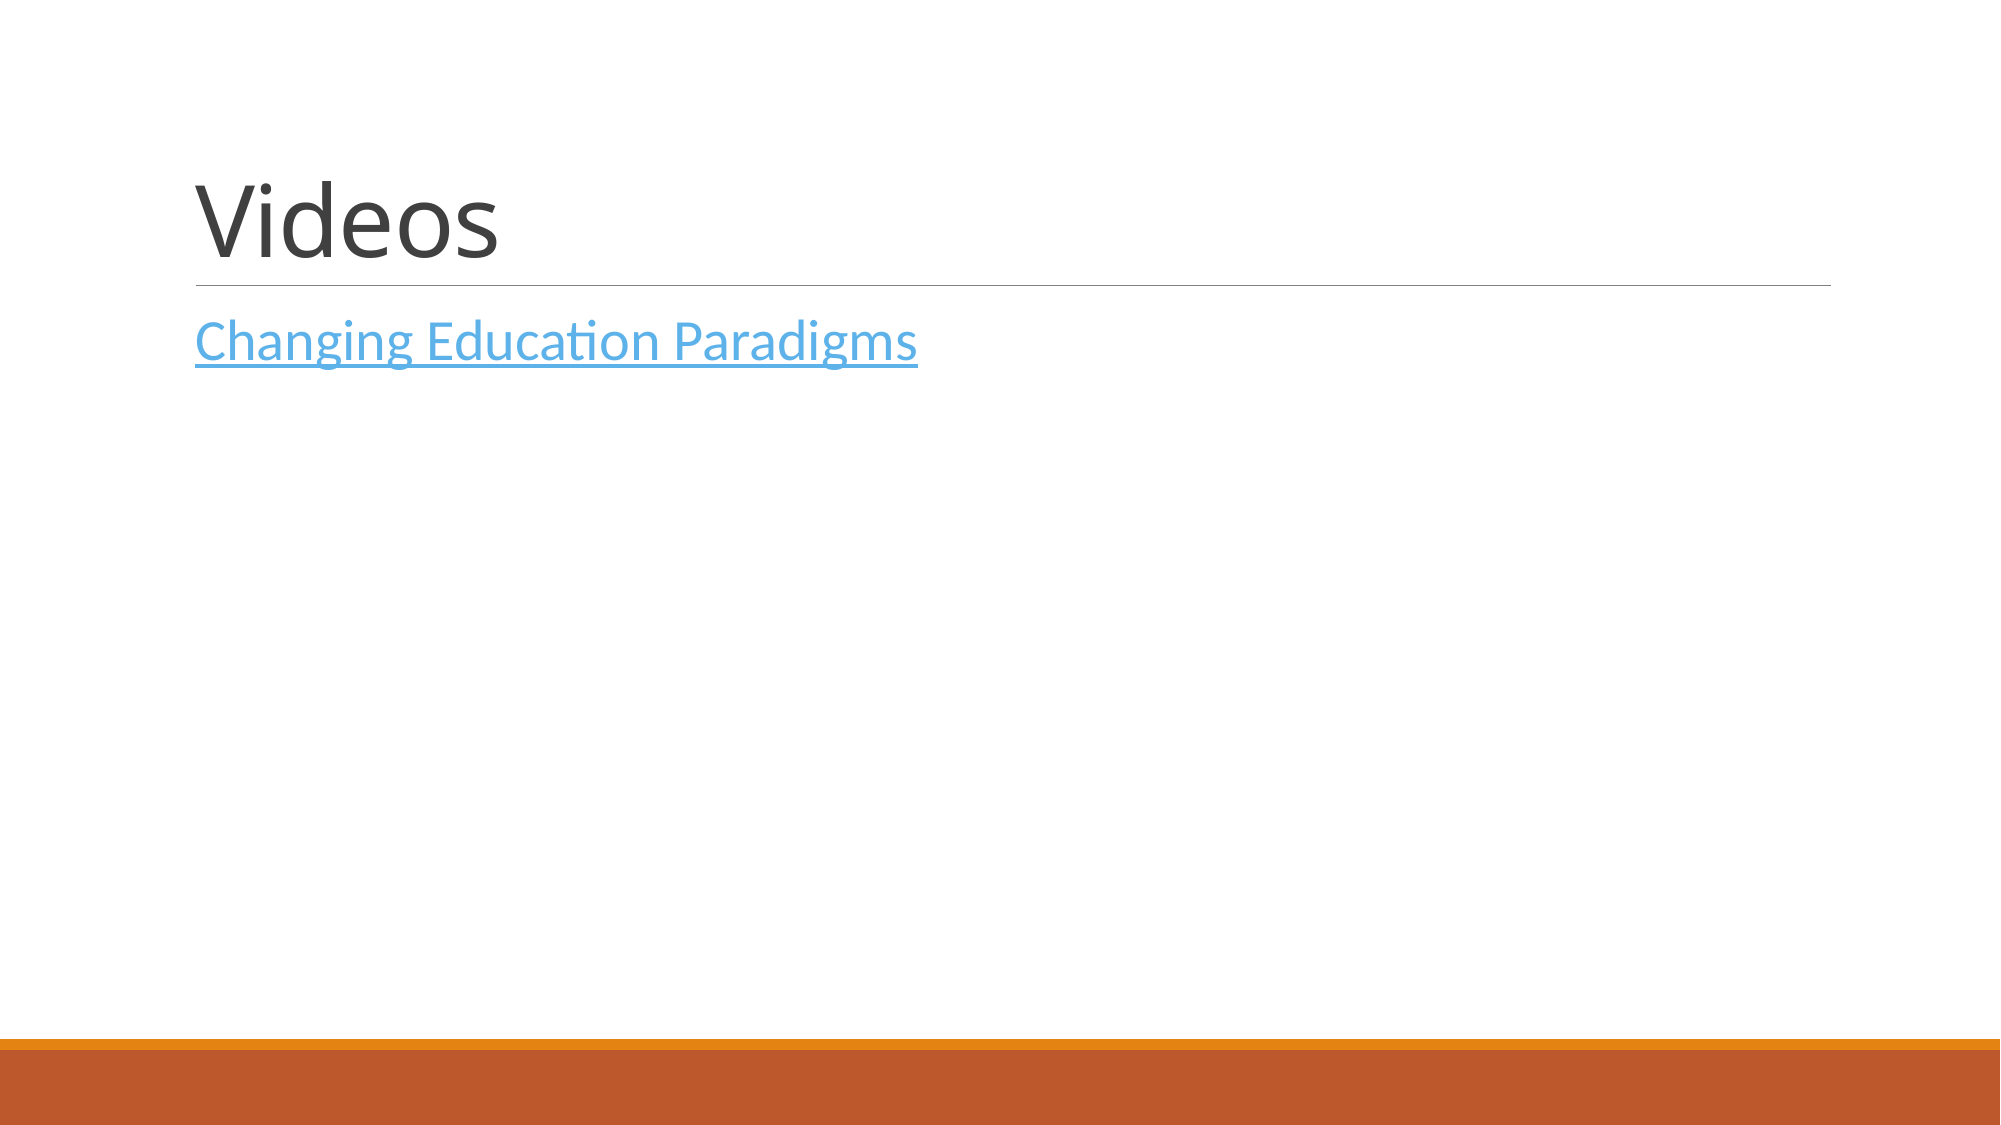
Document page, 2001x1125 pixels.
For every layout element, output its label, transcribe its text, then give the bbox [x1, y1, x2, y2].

title Videos [180, 47, 1830, 285]
list Changing Education Paradigms [180, 302, 1830, 963]
